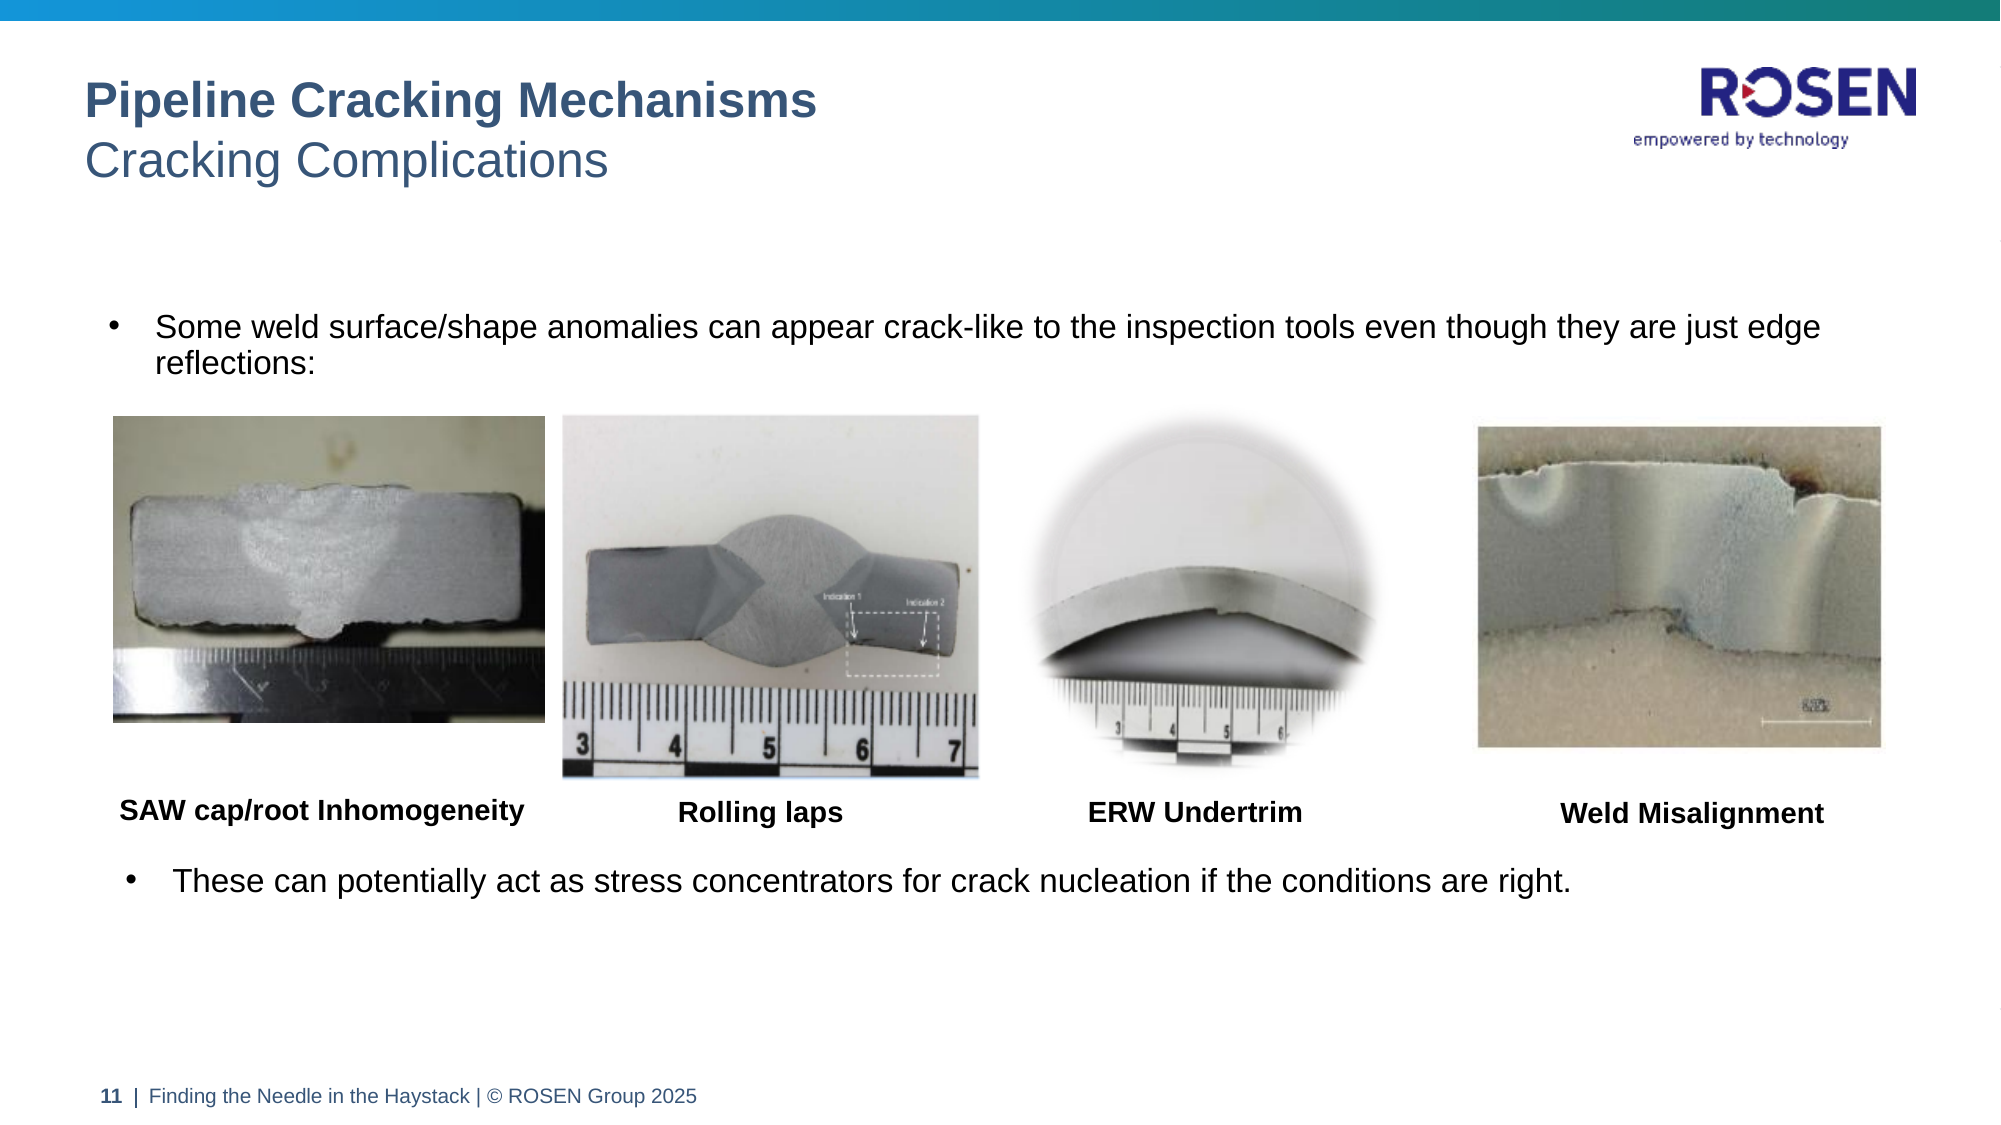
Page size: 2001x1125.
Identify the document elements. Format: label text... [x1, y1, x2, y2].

text_box Some weld surface/shape anomalies can appear crack-like to the inspection tools even though they are just edge reflections: [93, 302, 1867, 389]
picture [558, 408, 985, 787]
text_box Weld Misalignment [1545, 786, 1840, 837]
title Pipeline Cracking Mechanisms Cracking Complications [84, 67, 1609, 192]
picture [1634, 67, 1916, 149]
slide_number 11 [84, 1065, 123, 1125]
text_box ERW Undertrim [1073, 793, 1319, 837]
footer Finding the Needle in the Haystack | © ROSEN Group 2025 [148, 1065, 1916, 1125]
picture [1472, 416, 1887, 755]
text_box Rolling laps [663, 795, 859, 837]
picture [112, 416, 545, 723]
text_box SAW cap/root Inhomogeneity [104, 783, 540, 834]
picture [1013, 400, 1392, 785]
text_box These can potentially act as stress concentrators for crack nucleation if the conditions are right. [110, 855, 1884, 907]
